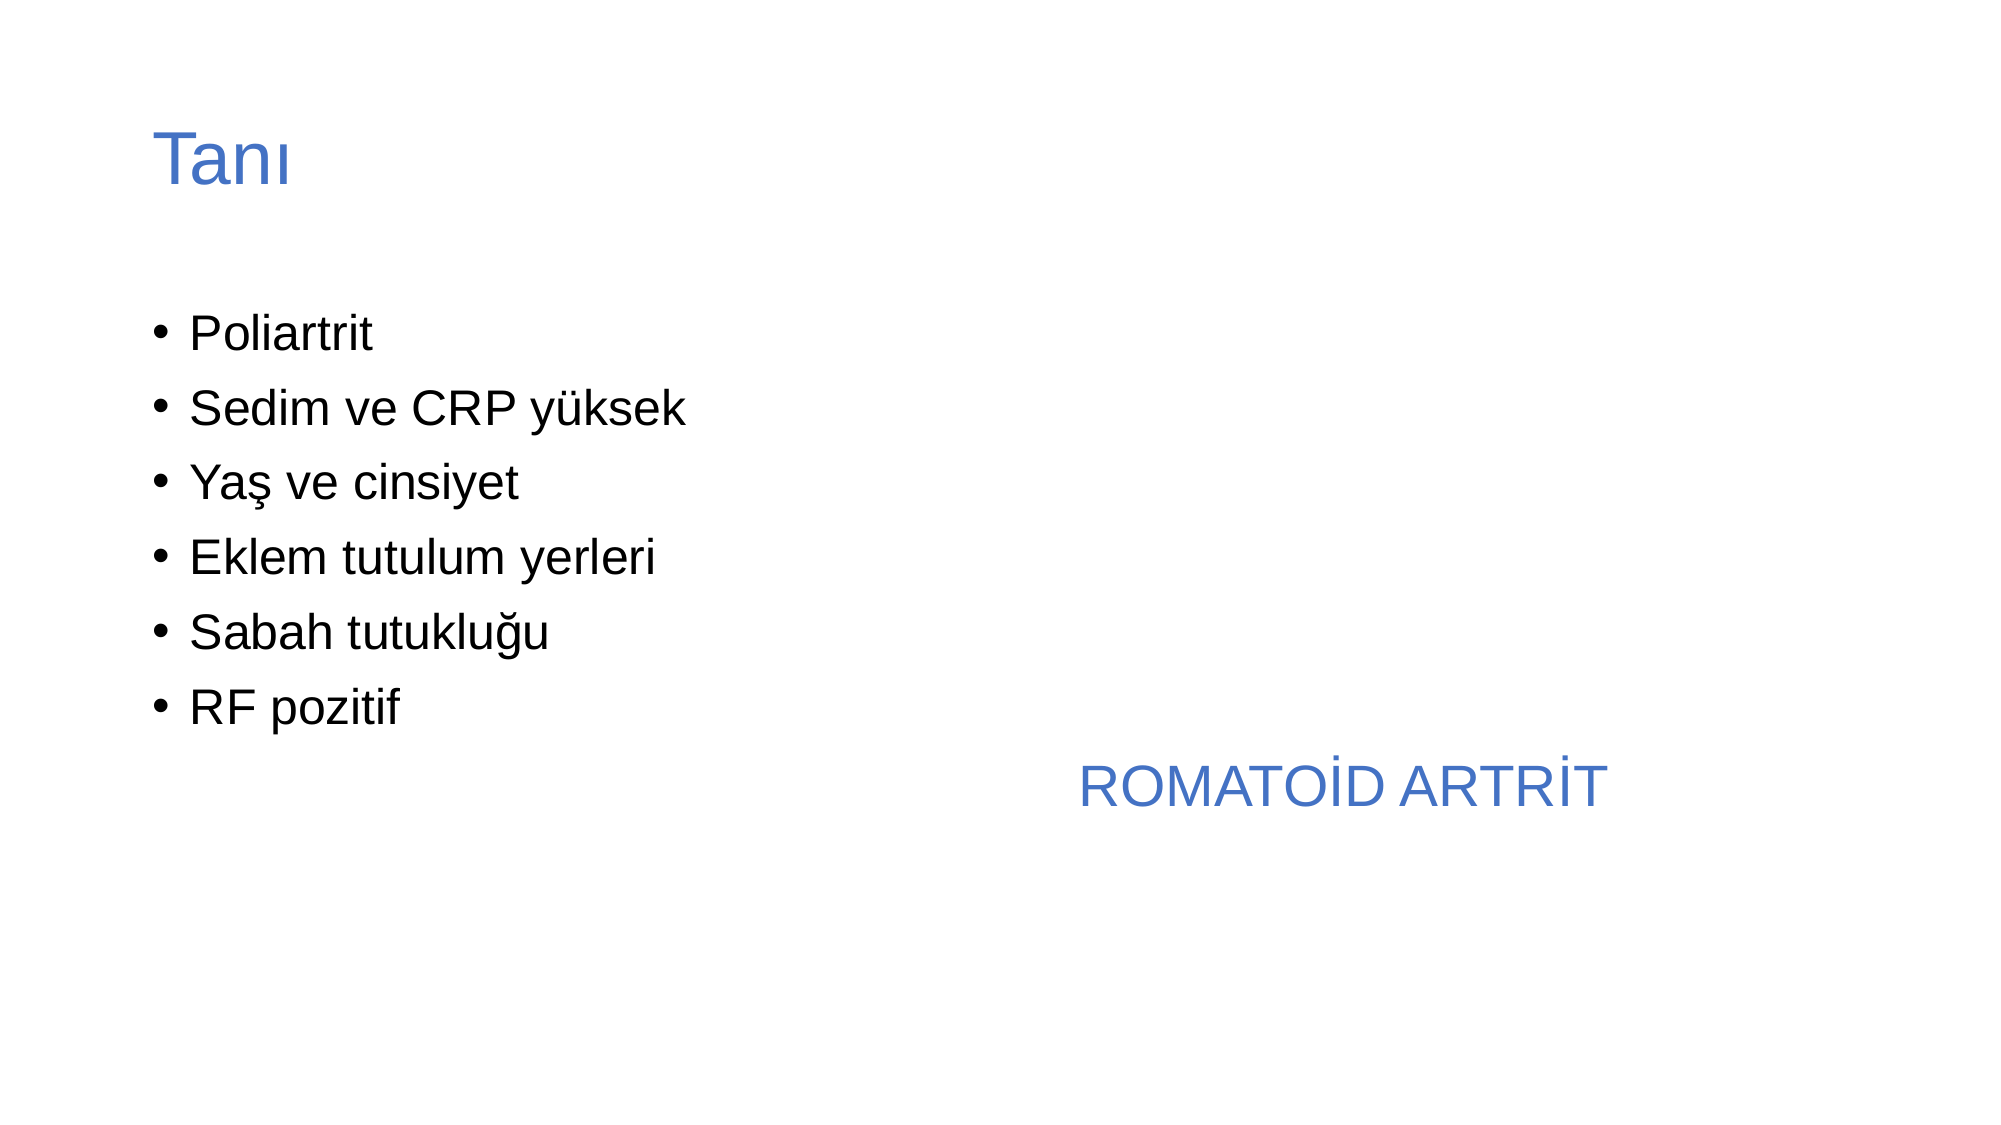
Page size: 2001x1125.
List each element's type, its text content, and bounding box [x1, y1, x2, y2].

list Poliartrit Sedim ve CRP yüksek Yaş ve cinsiyet Eklem tutulum yerleri Sabah tutukluğu RF pozitif ROMATOİD ARTRİT [137, 299, 1863, 1014]
title Tanı [137, 51, 1863, 269]
